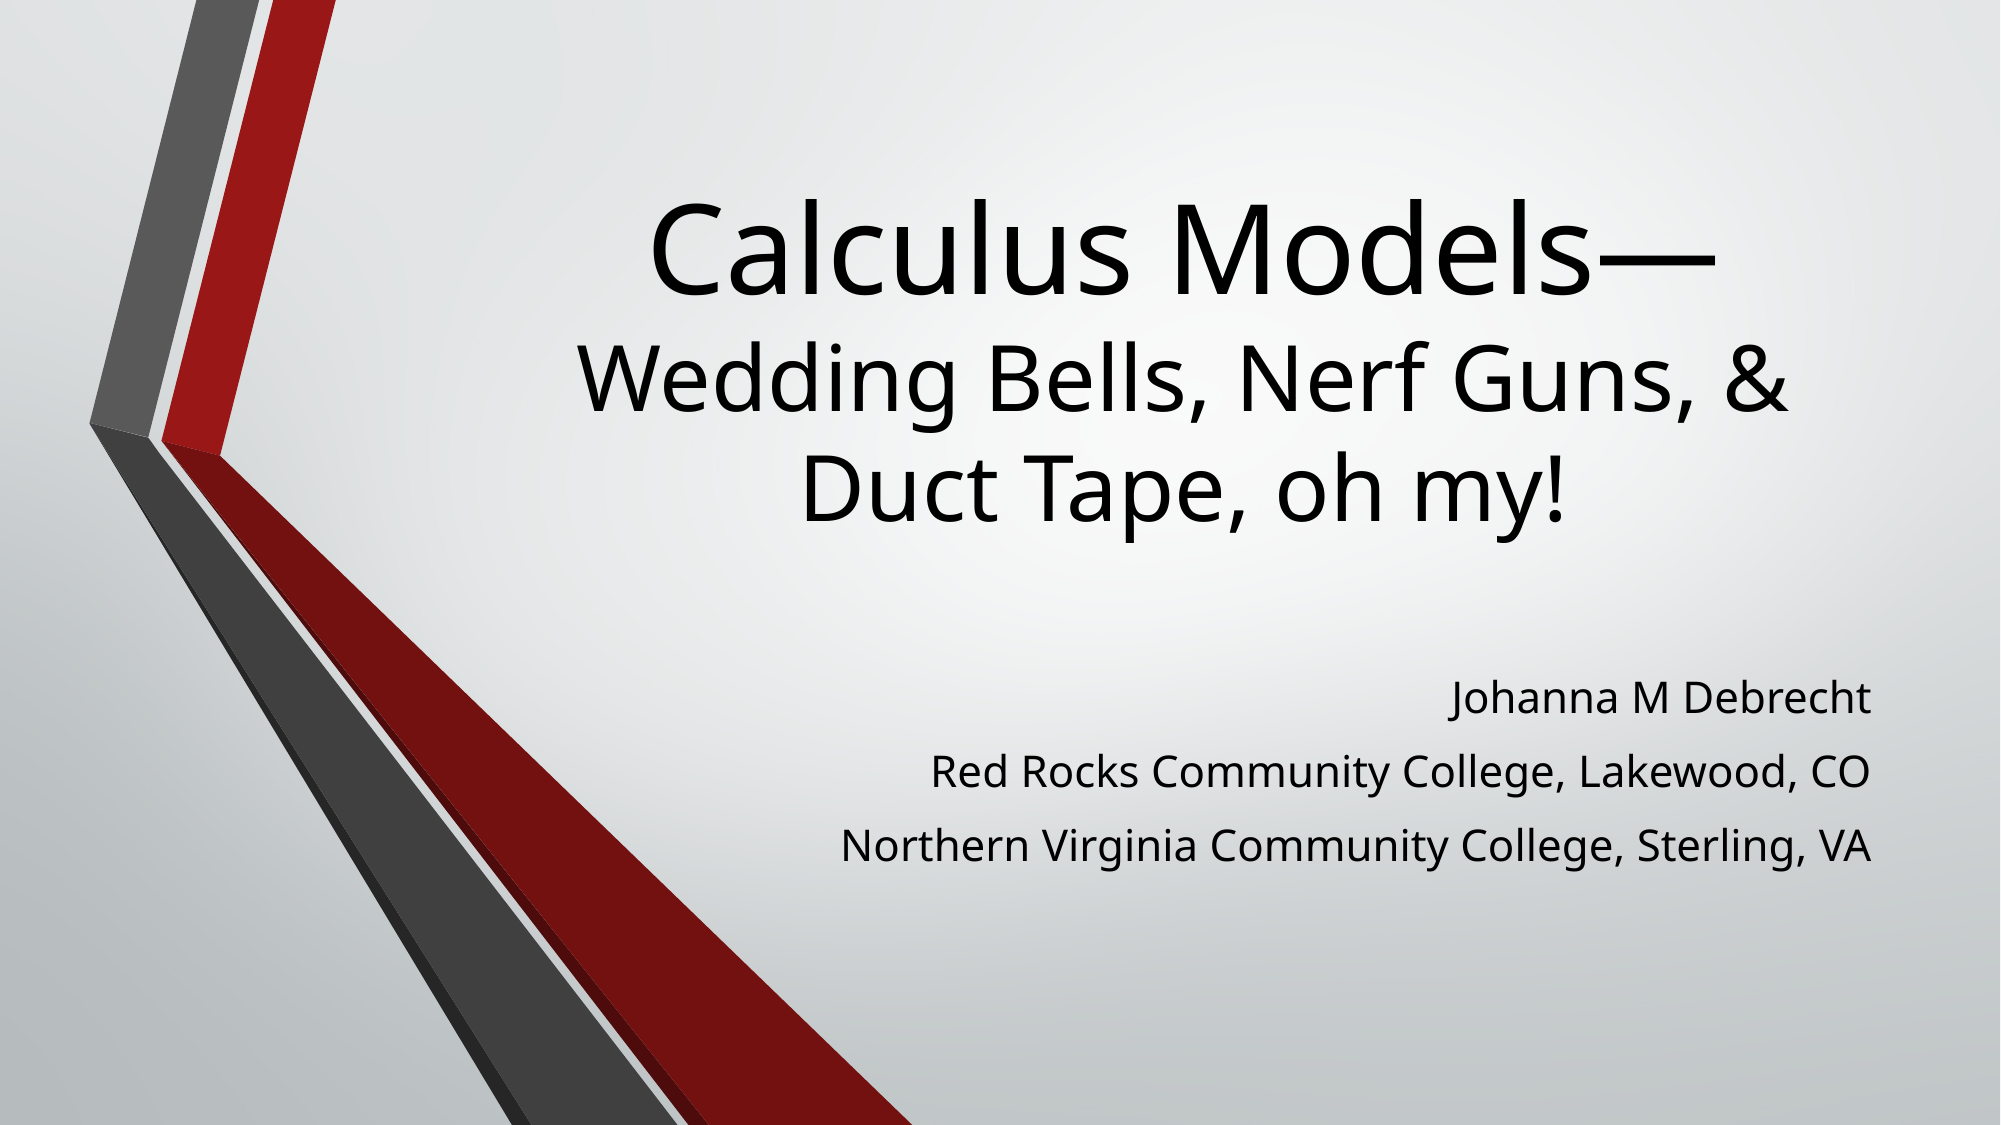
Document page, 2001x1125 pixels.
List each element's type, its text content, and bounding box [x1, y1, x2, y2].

subtitle Johanna M Debrecht Red Rocks Community College, Lakewood, CO Northern Virginia Community College, Sterling, VA [740, 662, 1887, 890]
title Calculus Models—Wedding Bells, Nerf Guns, & Duct Tape, oh my! [480, 118, 1887, 548]
